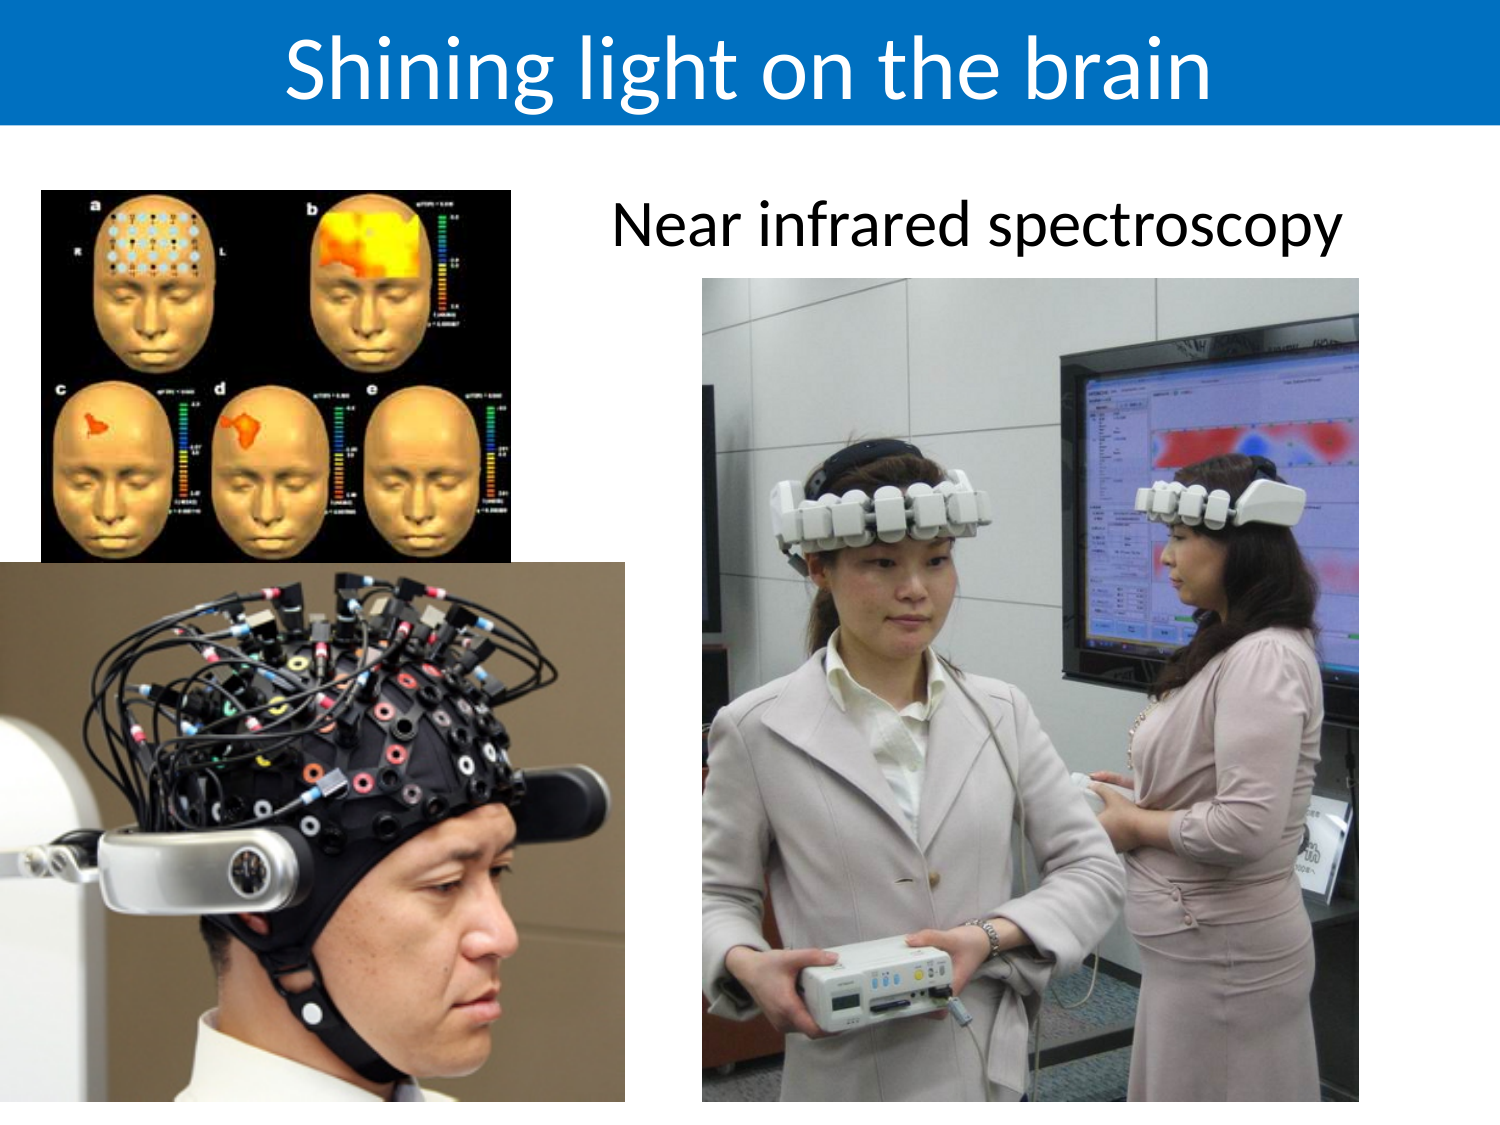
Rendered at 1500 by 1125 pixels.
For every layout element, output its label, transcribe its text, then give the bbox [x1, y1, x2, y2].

title Shining light on the brain [0, 0, 1500, 126]
text_box Near infrared spectroscopy [596, 172, 1365, 268]
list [0, 562, 626, 1103]
picture [702, 278, 1359, 1102]
picture [40, 190, 511, 563]
